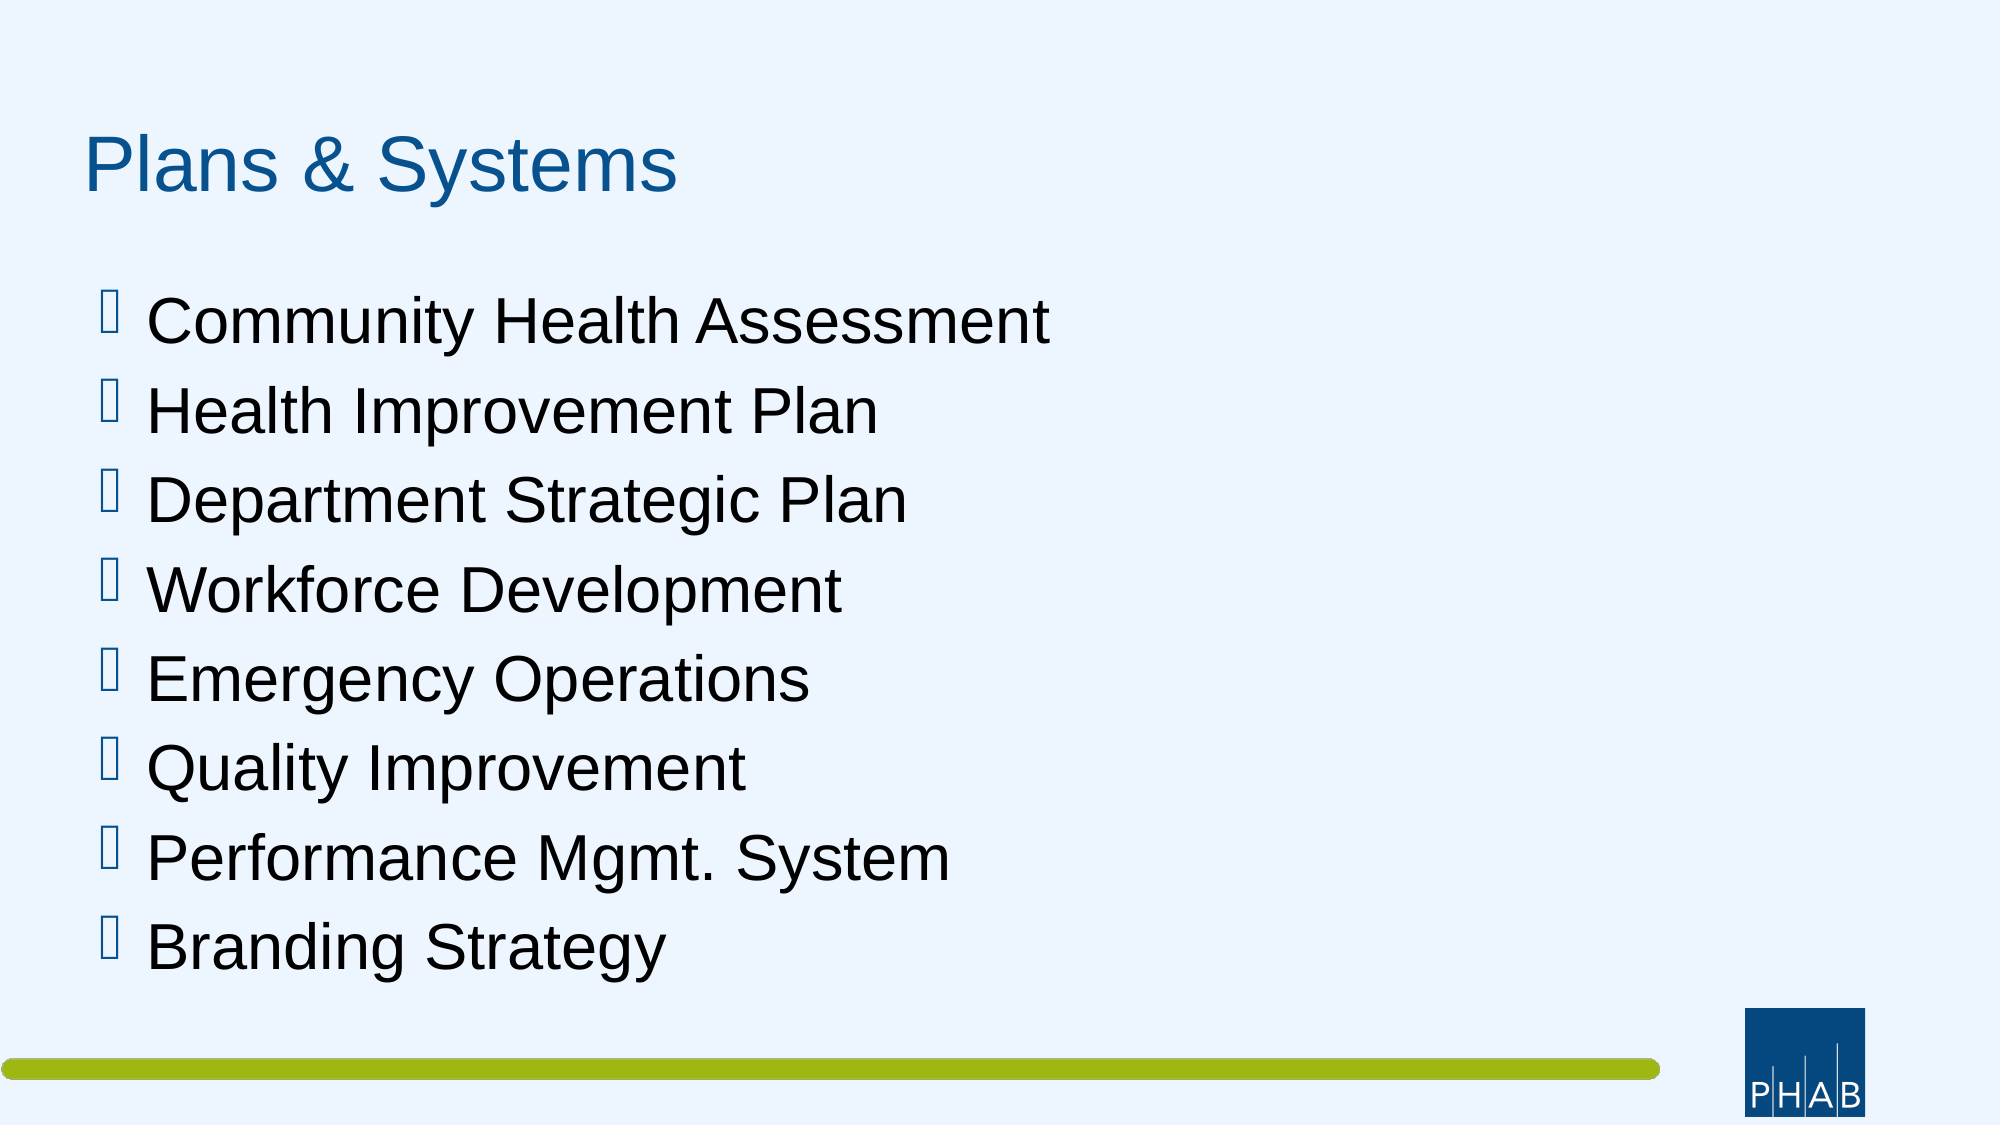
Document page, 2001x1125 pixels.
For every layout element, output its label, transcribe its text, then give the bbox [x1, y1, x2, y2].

title Plans & Systems [68, 97, 1932, 223]
picture [1745, 1008, 1866, 1117]
picture [0, 1028, 1687, 1097]
list Community Health Assessment Health Improvement Plan Department Strategic Plan Workforce Development Emergency Operations Quality Improvement Performance Mgmt. System Branding Strategy [68, 252, 1932, 1000]
